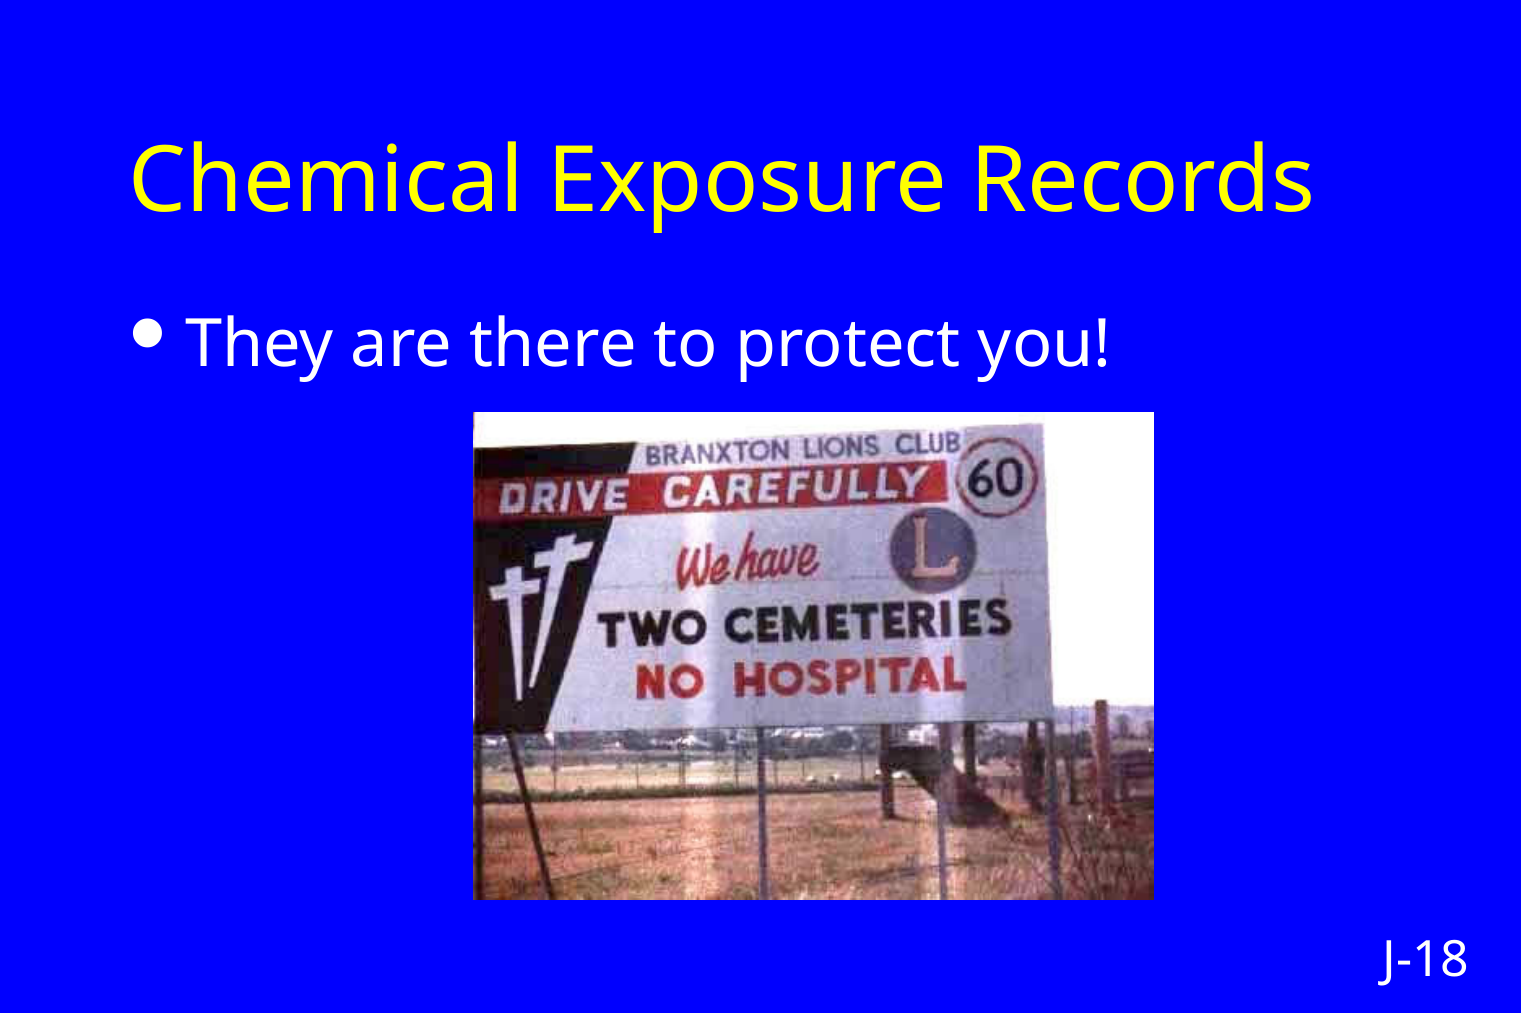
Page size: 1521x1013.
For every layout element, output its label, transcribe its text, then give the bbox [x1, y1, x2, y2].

picture [473, 412, 1154, 900]
list They are there to protect you! [114, 292, 1407, 900]
text_box J-18 [1358, 918, 1494, 994]
title Chemical Exposure Records [114, 90, 1407, 259]
